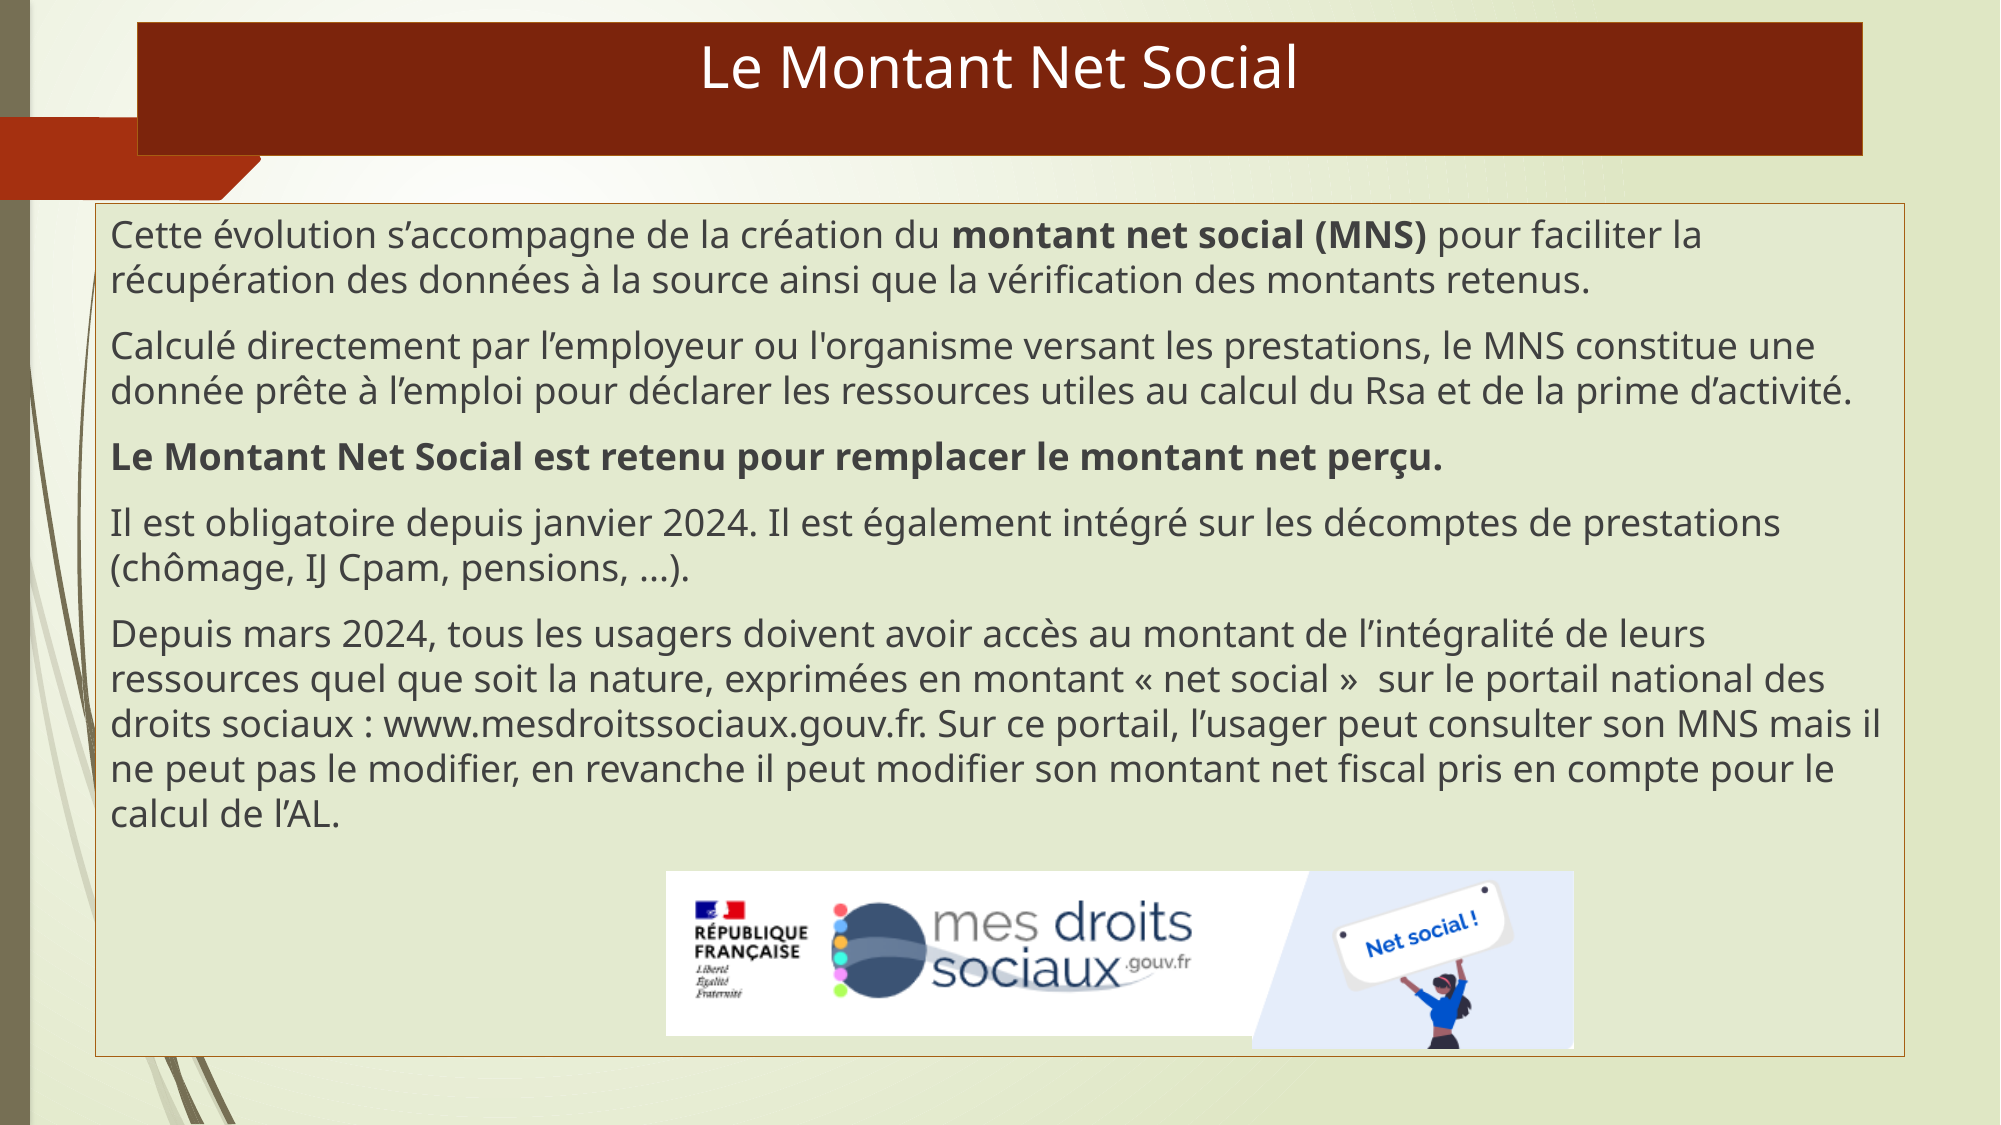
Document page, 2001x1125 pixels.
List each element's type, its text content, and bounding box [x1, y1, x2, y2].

picture [666, 871, 1574, 1049]
title Le Montant Net Social [137, 22, 1863, 156]
list Cette évolution s’accompagne de la création du montant net social (MNS) pour faciliter la récupération des données à la source ainsi que la vérification des montants retenus. Calculé directement par l’employeur ou l'organisme versant les prestations, le MNS constitue une donnée prête à l’emploi pour déclarer les ressources utiles au calcul du Rsa et de la prime d’activité. Le Montant Net Social est retenu pour remplacer le montant net perçu. Il est obligatoire depuis janvier 2024. Il est également intégré sur les décomptes de prestations (chômage, IJ Cpam, pensions, ...). Depuis mars 2024, tous les usagers doivent avoir accès au montant de l’intégralité de leurs ressources quel que soit la nature, exprimées en montant « net social » sur le portail national des droits sociaux : www.mesdroitssociaux.gouv.fr. Sur ce portail, l’usager peut consulter son MNS mais il ne peut pas le modifier, en revanche il peut modifier son montant net fiscal pris en compte pour le calcul de l’AL. [95, 203, 1905, 1057]
